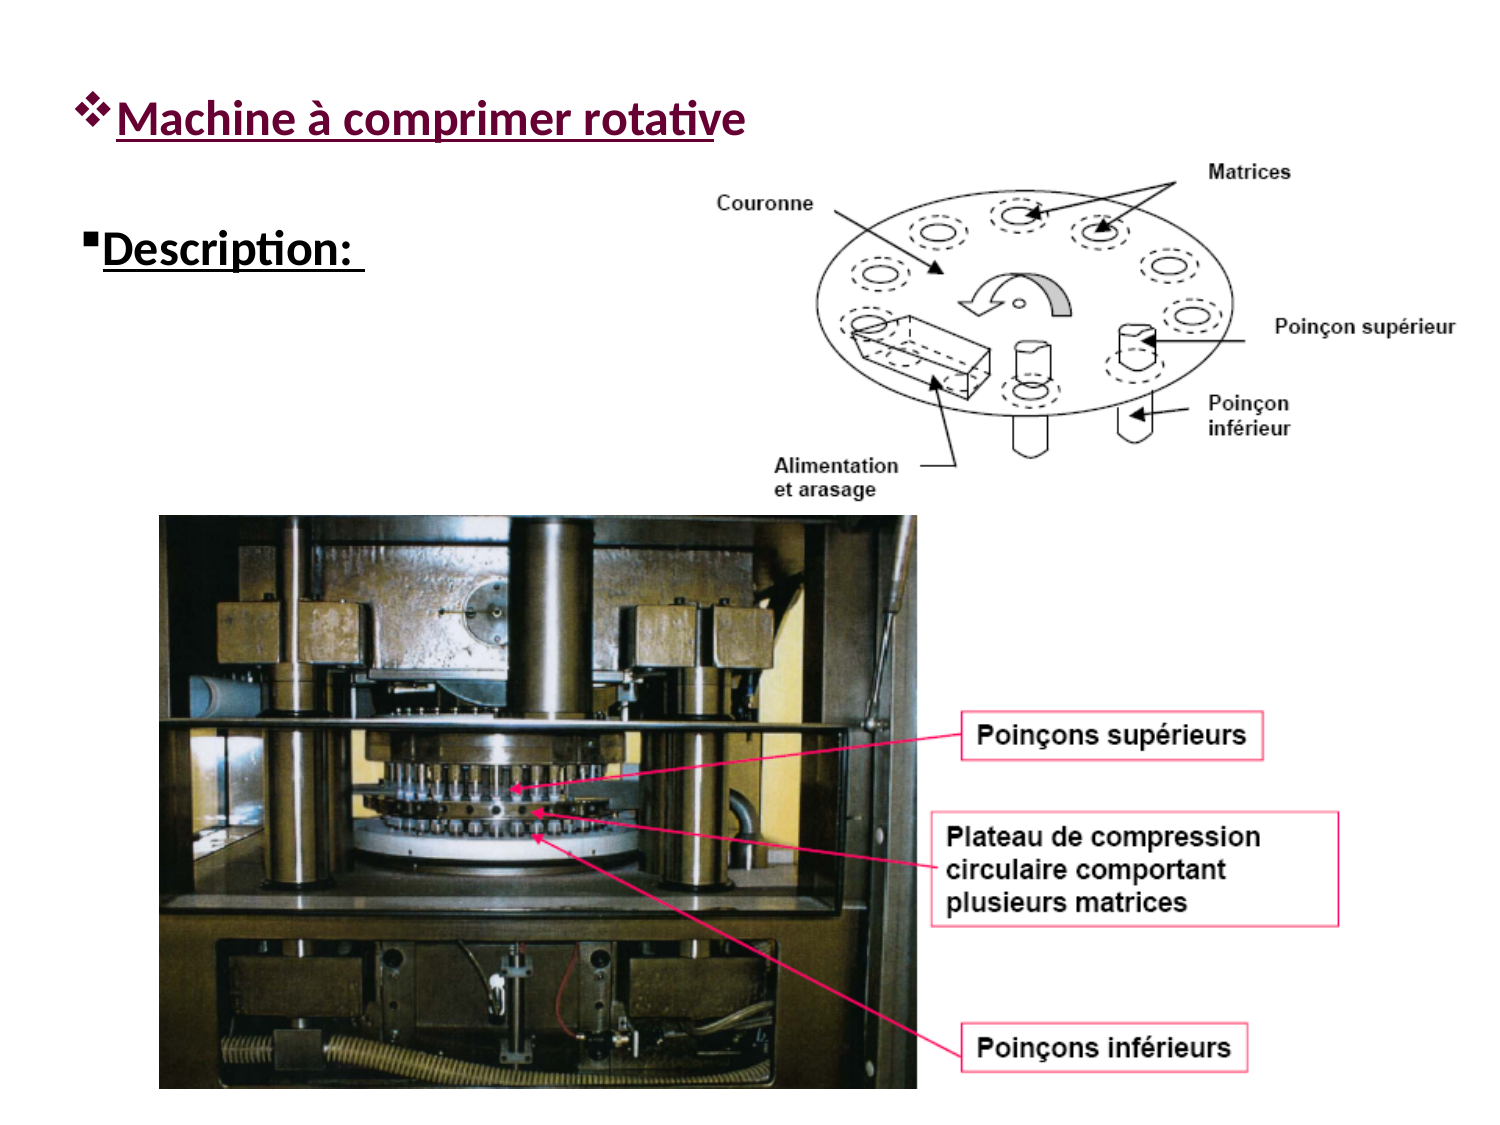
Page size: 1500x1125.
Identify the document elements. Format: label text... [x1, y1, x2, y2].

picture [159, 514, 1352, 1089]
text_box Description: [64, 208, 408, 283]
picture [714, 136, 1464, 507]
text_box Machine à comprimer rotative [55, 78, 763, 153]
